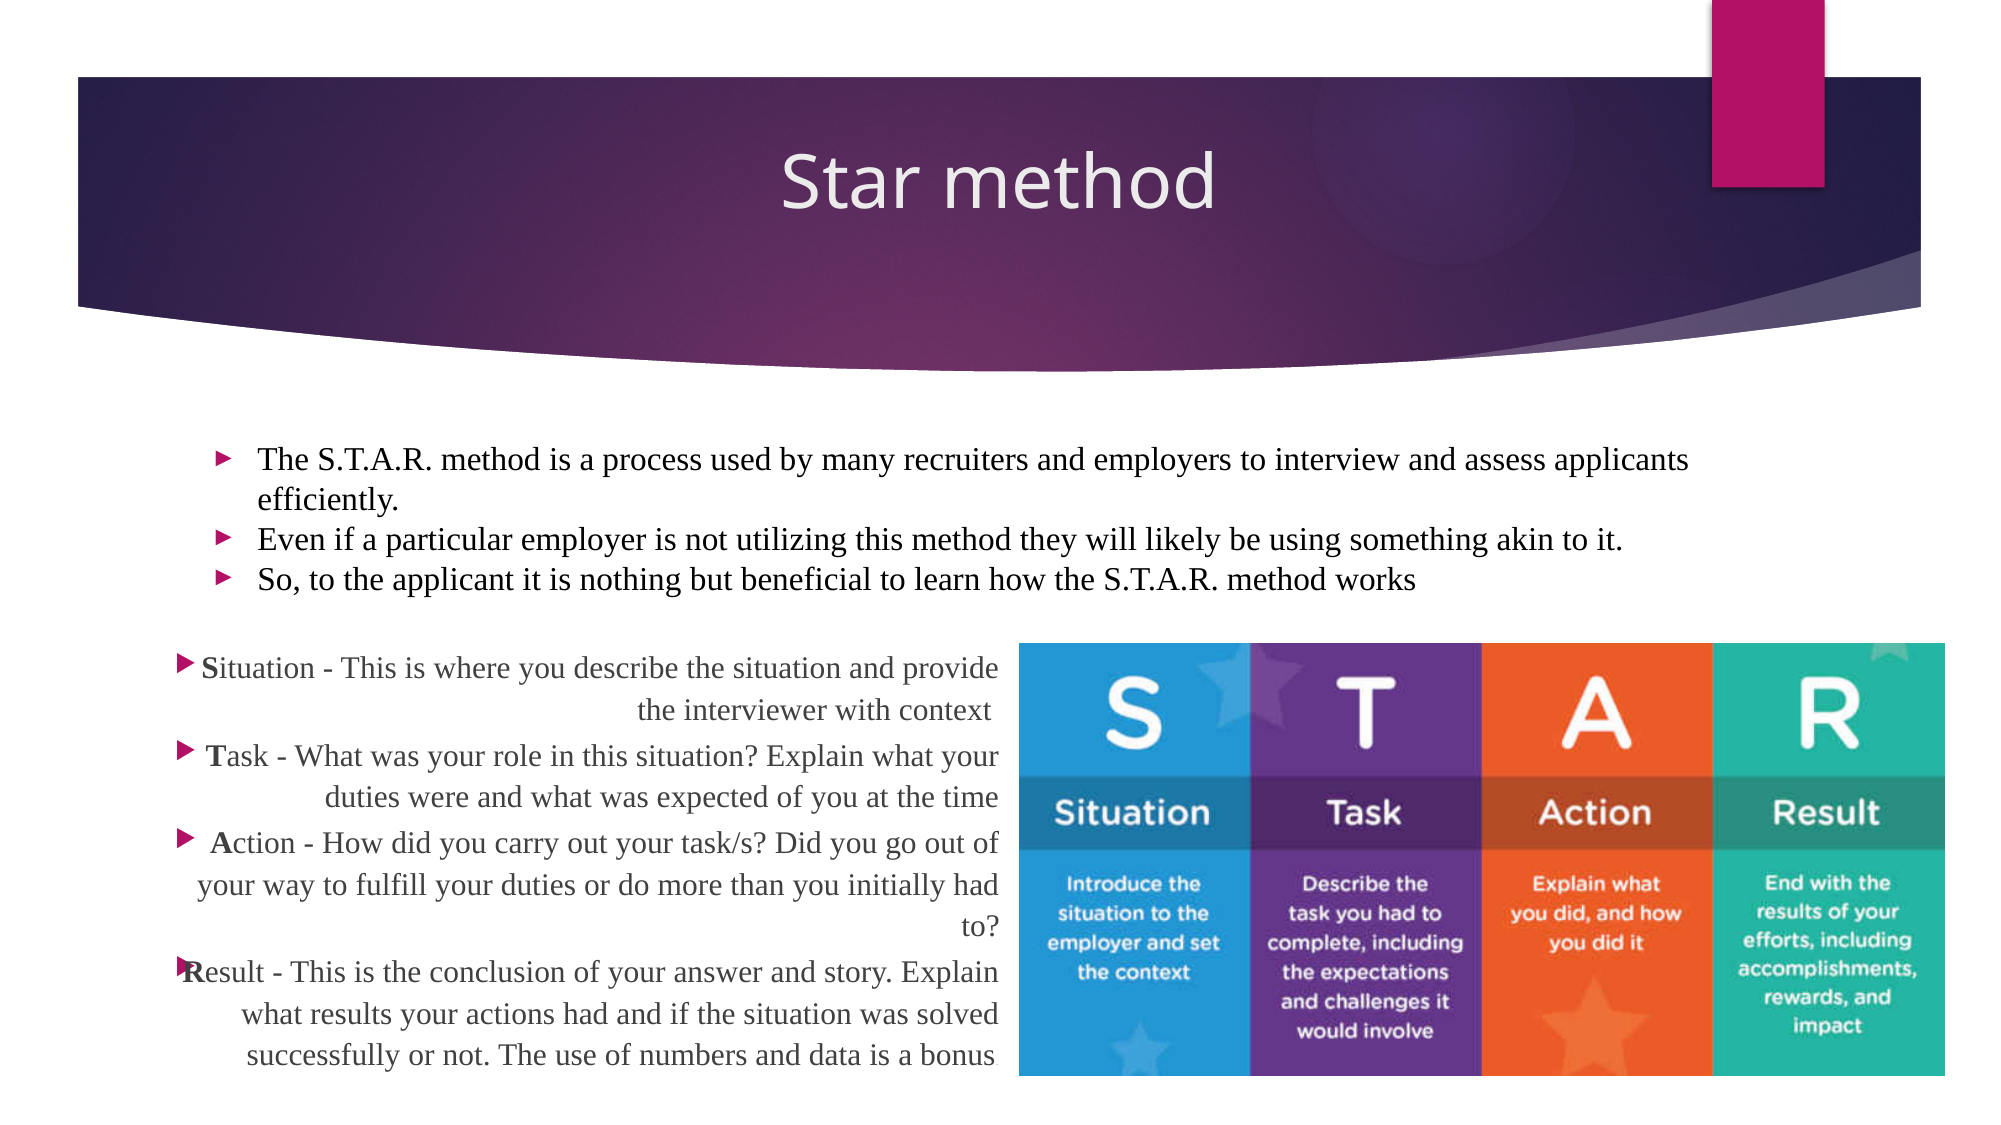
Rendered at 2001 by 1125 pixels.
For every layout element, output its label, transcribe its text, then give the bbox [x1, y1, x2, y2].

list Situation - This is where you describe the situation and provide the interviewer with context Task - What was your role in this situation? Explain what your duties were and what was expected of you at the time Action - How did you carry out your task/s? Did you go out of your way to fulfill your duties or do more than you initially had to? Result - This is the conclusion of your answer and story. Explain what results your actions had and if the situation was solved successfully or not. The use of numbers and data is a bonus. [174, 643, 1000, 1077]
title Star method [577, 133, 1423, 414]
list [1019, 643, 1945, 1077]
text_box The S.T.A.R. method is a process used by many recruiters and employers to interview and assess applicants efficiently. Even if a particular employer is not utilizing this method they will likely be using something akin to it. So, to the applicant it is nothing but beneficial to learn how the S.T.A.R. method works [195, 429, 1805, 605]
